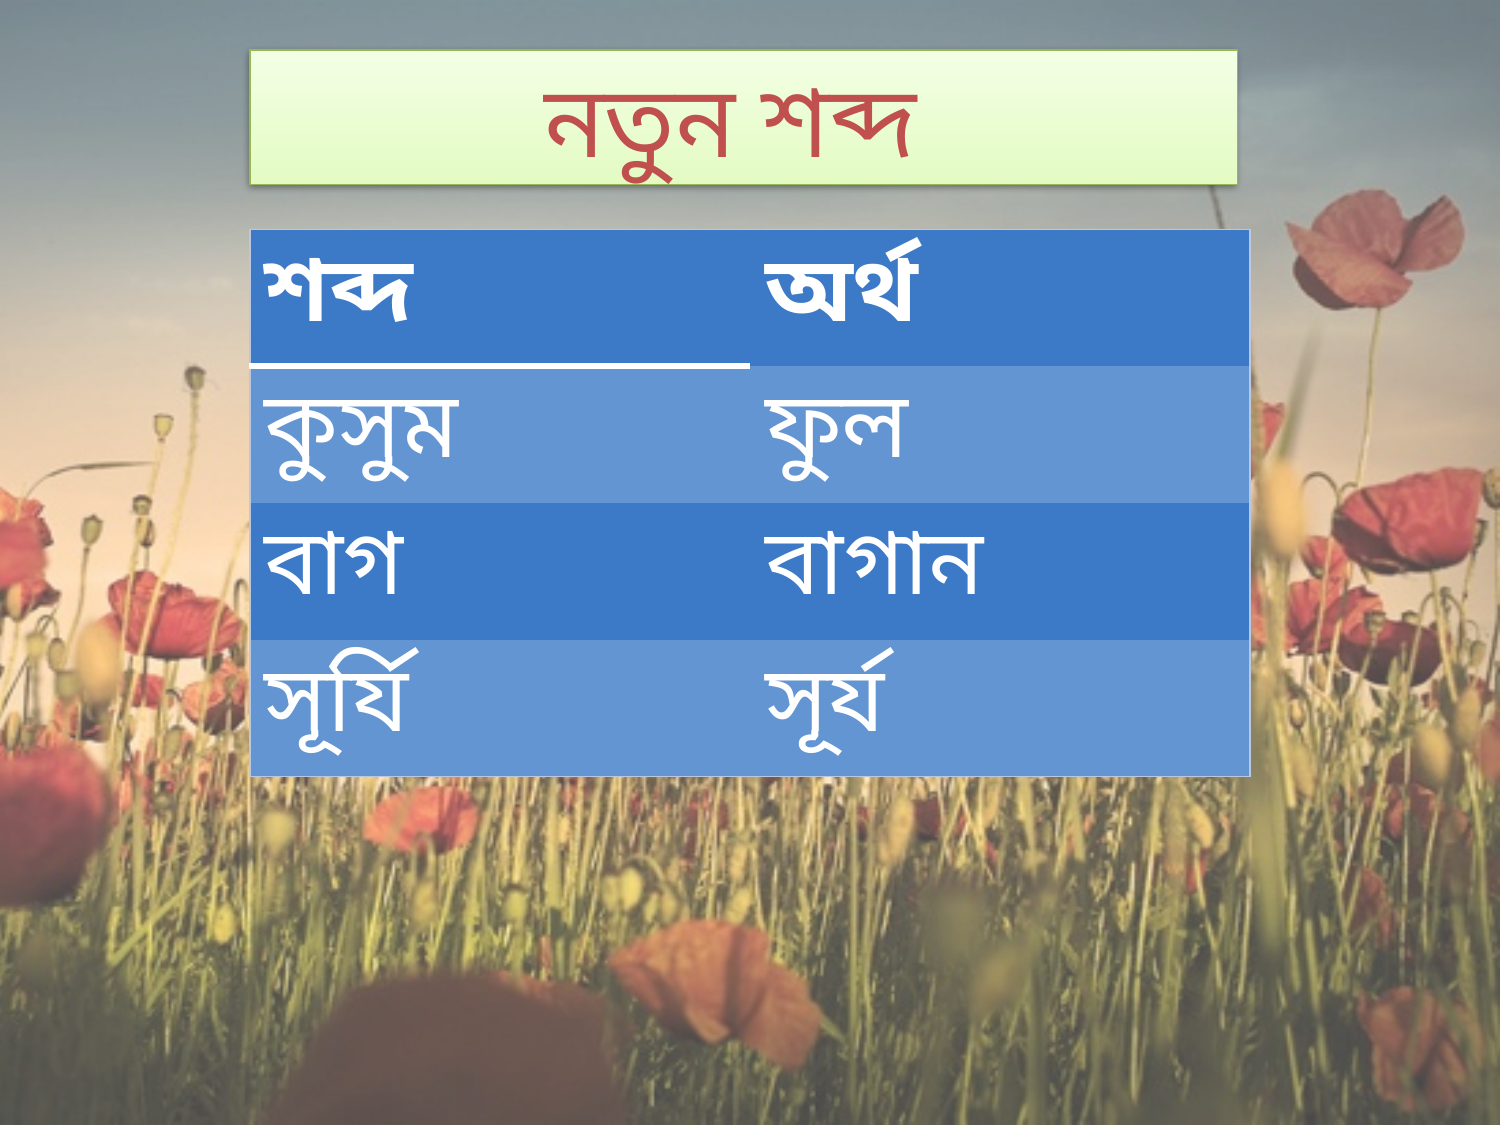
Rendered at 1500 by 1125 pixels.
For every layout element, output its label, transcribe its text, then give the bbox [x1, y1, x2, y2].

table_cell সূর্যি [251, 640, 750, 776]
text_box নতুন শব্দ [249, 49, 1238, 185]
table_cell সূর্য [750, 640, 1249, 776]
table_header শব্দ [251, 230, 750, 363]
table_cell বাগ [251, 503, 750, 640]
table_header অর্থ [750, 230, 1249, 366]
table_cell ফুল [750, 366, 1249, 503]
table_cell বাগান [750, 503, 1249, 640]
table_cell কুসুম [251, 369, 750, 503]
